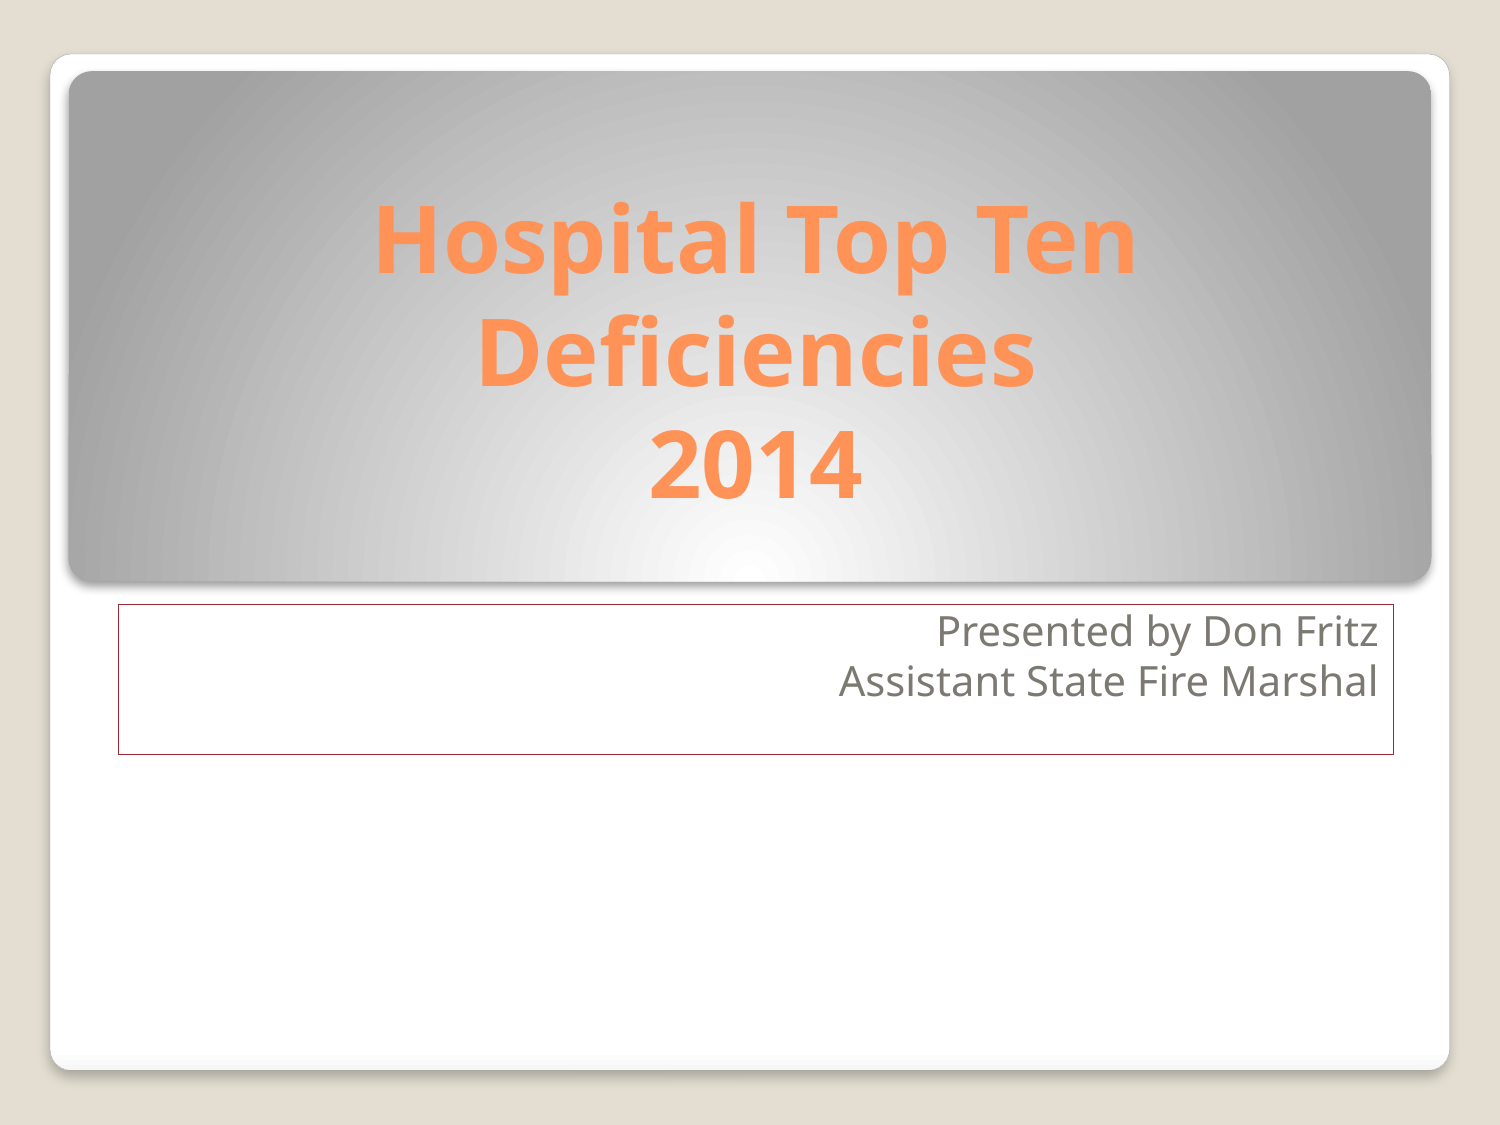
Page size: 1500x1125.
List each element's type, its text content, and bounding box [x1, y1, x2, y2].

title Hospital Top Ten Deficiencies 2014 [118, 129, 1394, 525]
subtitle Presented by Don Fritz Assistant State Fire Marshal [118, 604, 1394, 755]
